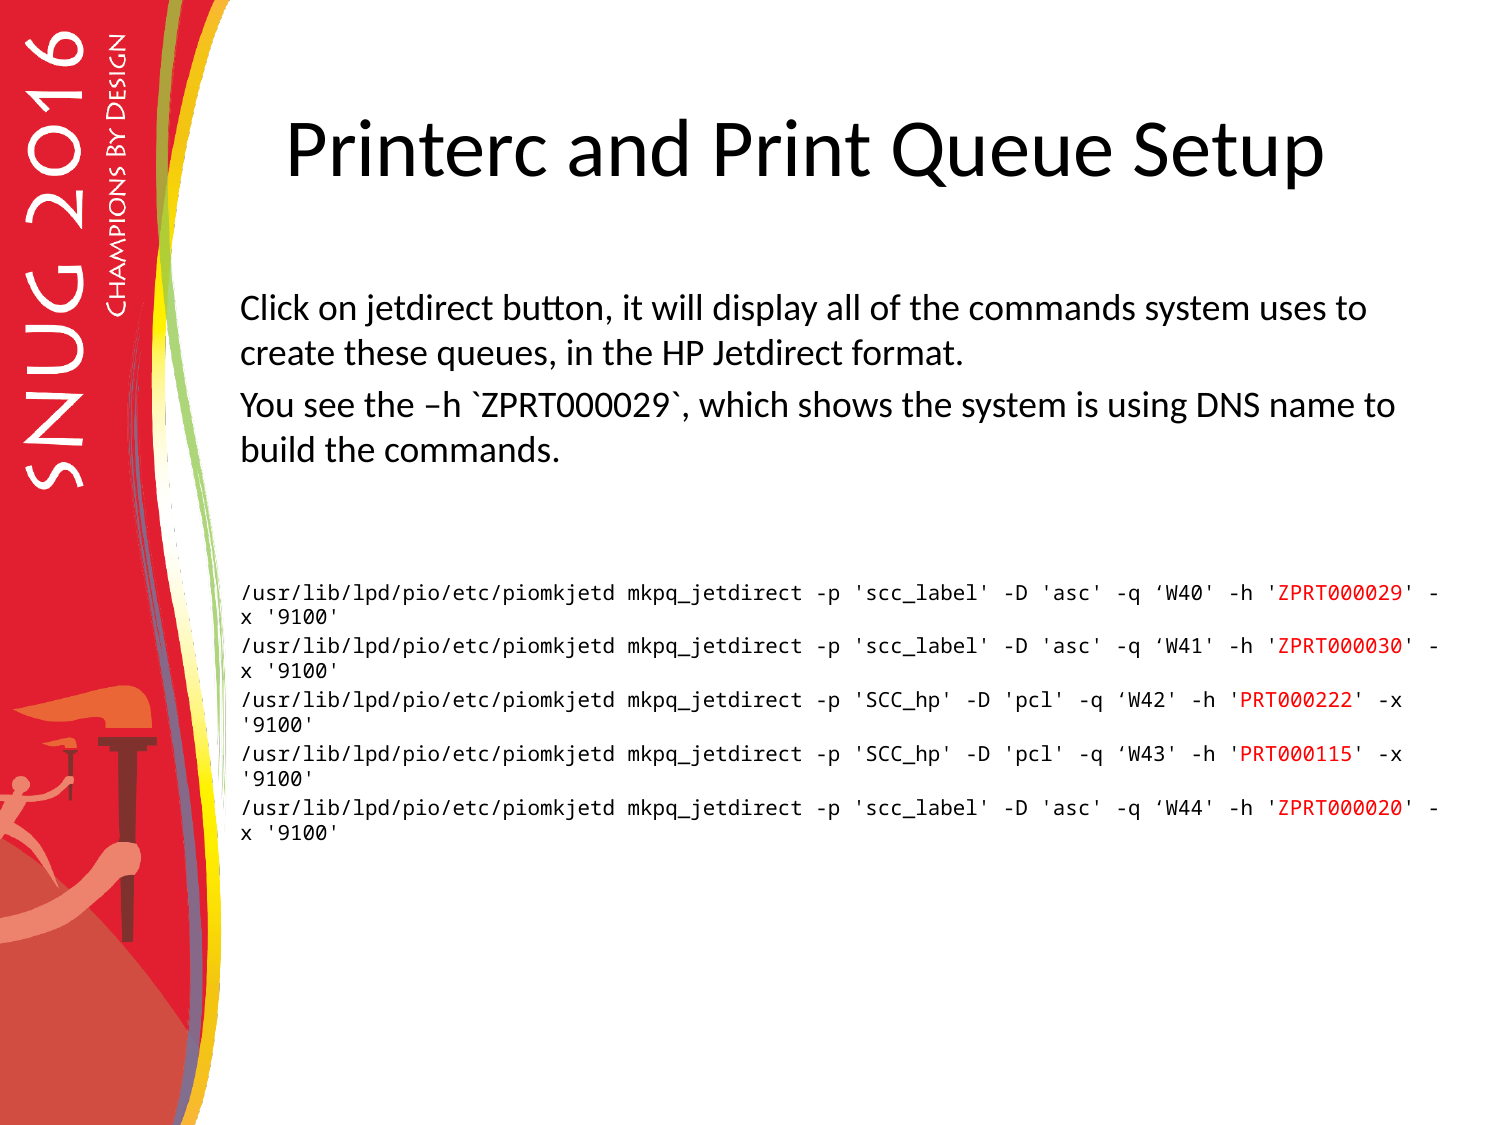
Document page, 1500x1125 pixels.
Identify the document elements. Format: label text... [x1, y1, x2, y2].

title Printerc and Print Queue Setup [237, 75, 1388, 213]
subtitle Click on jetdirect button, it will display all of the commands system uses to create these queues, in the HP Jetdirect format. You see the –h `ZPRT000029`, which shows the system is using DNS name to build the commands. /usr/lib/lpd/pio/etc/piomkjetd mkpq_jetdirect -p 'scc_label' -D 'asc' -q ‘W40' -h 'ZPRT000029' -x '9100' /usr/lib/lpd/pio/etc/piomkjetd mkpq_jetdirect -p 'scc_label' -D 'asc' -q ‘W41' -h 'ZPRT000030' -x '9100' /usr/lib/lpd/pio/etc/piomkjetd mkpq_jetdirect -p 'SCC_hp' -D 'pcl' -q ‘W42' -h 'PRT000222' -x '9100' /usr/lib/lpd/pio/etc/piomkjetd mkpq_jetdirect -p 'SCC_hp' -D 'pcl' -q ‘W43' -h 'PRT000115' -x '9100' /usr/lib/lpd/pio/etc/piomkjetd mkpq_jetdirect -p 'scc_label' -D 'asc' -q ‘W44' -h 'ZPRT000020' -x '9100' [237, 275, 1463, 1088]
picture [0, 0, 233, 1125]
